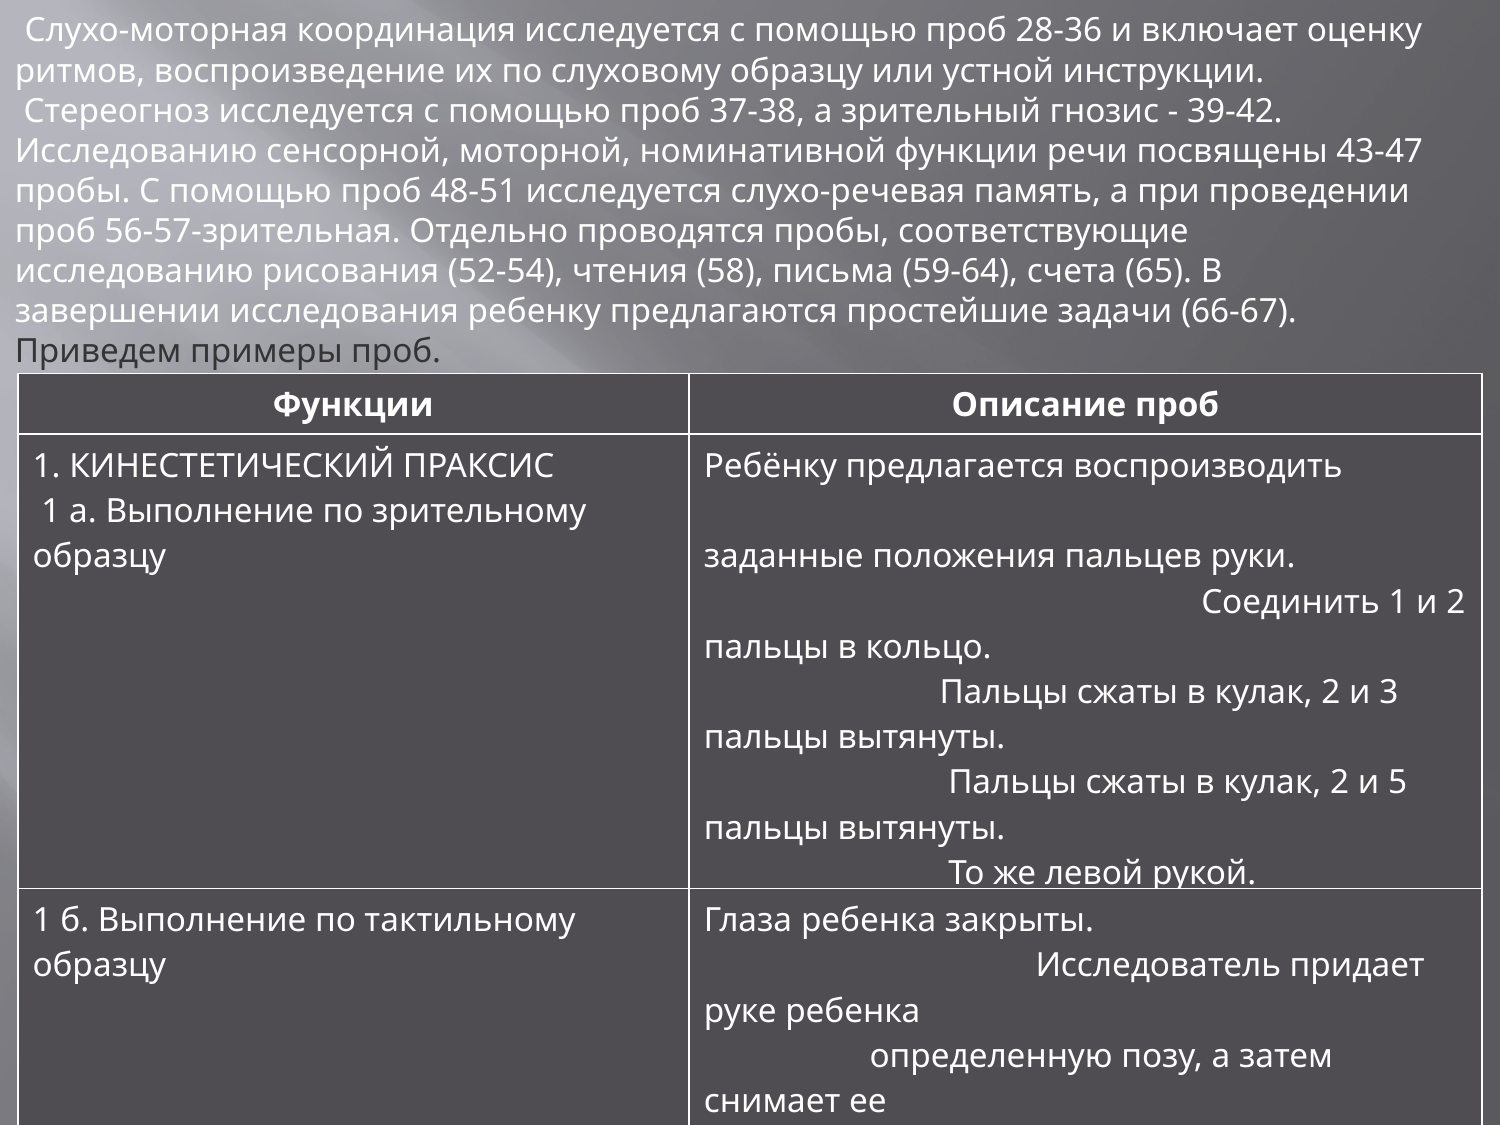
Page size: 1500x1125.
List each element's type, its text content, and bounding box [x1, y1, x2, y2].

table_cell Глаза ребенка закрыты. Исследователь придает руке ребенка определенную позу, а затем снимает ее Ребенок должен воспроизвести позу той же рукой. Пальцы сжаты в кулак. 2 и 3 пальцы вытянуты. Пальцы сжаты в кулак. 2 и 5 пальцы вытянуты. То же левой рукой. [690, 889, 1481, 1125]
table_header Функции [19, 374, 688, 433]
table_header Описание проб [690, 374, 1481, 433]
table_cell Ребёнку предлагается воспроизводить заданные положения пальцев руки. Соединить 1 и 2 пальцы в кольцо. Пальцы сжаты в кулак, 2 и 3 пальцы вытянуты. Пальцы сжаты в кулак, 2 и 5 пальцы вытянуты. То же левой рукой. [690, 435, 1481, 888]
text_box Слухо-моторная координация исследуется с помощью проб 28-36 и включает оценку ритмов, воспроизведение их по слуховому образцу или устной инструкции. Стереогноз исследуется с помощью проб 37-38, а зрительный гнозис - 39-42. Исследованию сенсорной, моторной, номинативной функции речи посвящены 43-47 пробы. С помощью проб 48-51 исследуется слухо-речевая память, а при проведении проб 56-57-зрительная. Отдельно проводятся пробы, соответствующие исследованию рисования (52-54), чтения (58), письма (59-64), счета (65). В завершении исследования ребенку предлагаются простейшие задачи (66-67). Приведем примеры проб. [0, 0, 1442, 456]
table_cell 1. КИНЕСТЕТИЧЕСКИЙ ПРАКСИС 1 а. Выполнение по зрительному образцу [19, 435, 688, 888]
table_cell 1 б. Выполнение по тактильному образцу [19, 889, 688, 1125]
